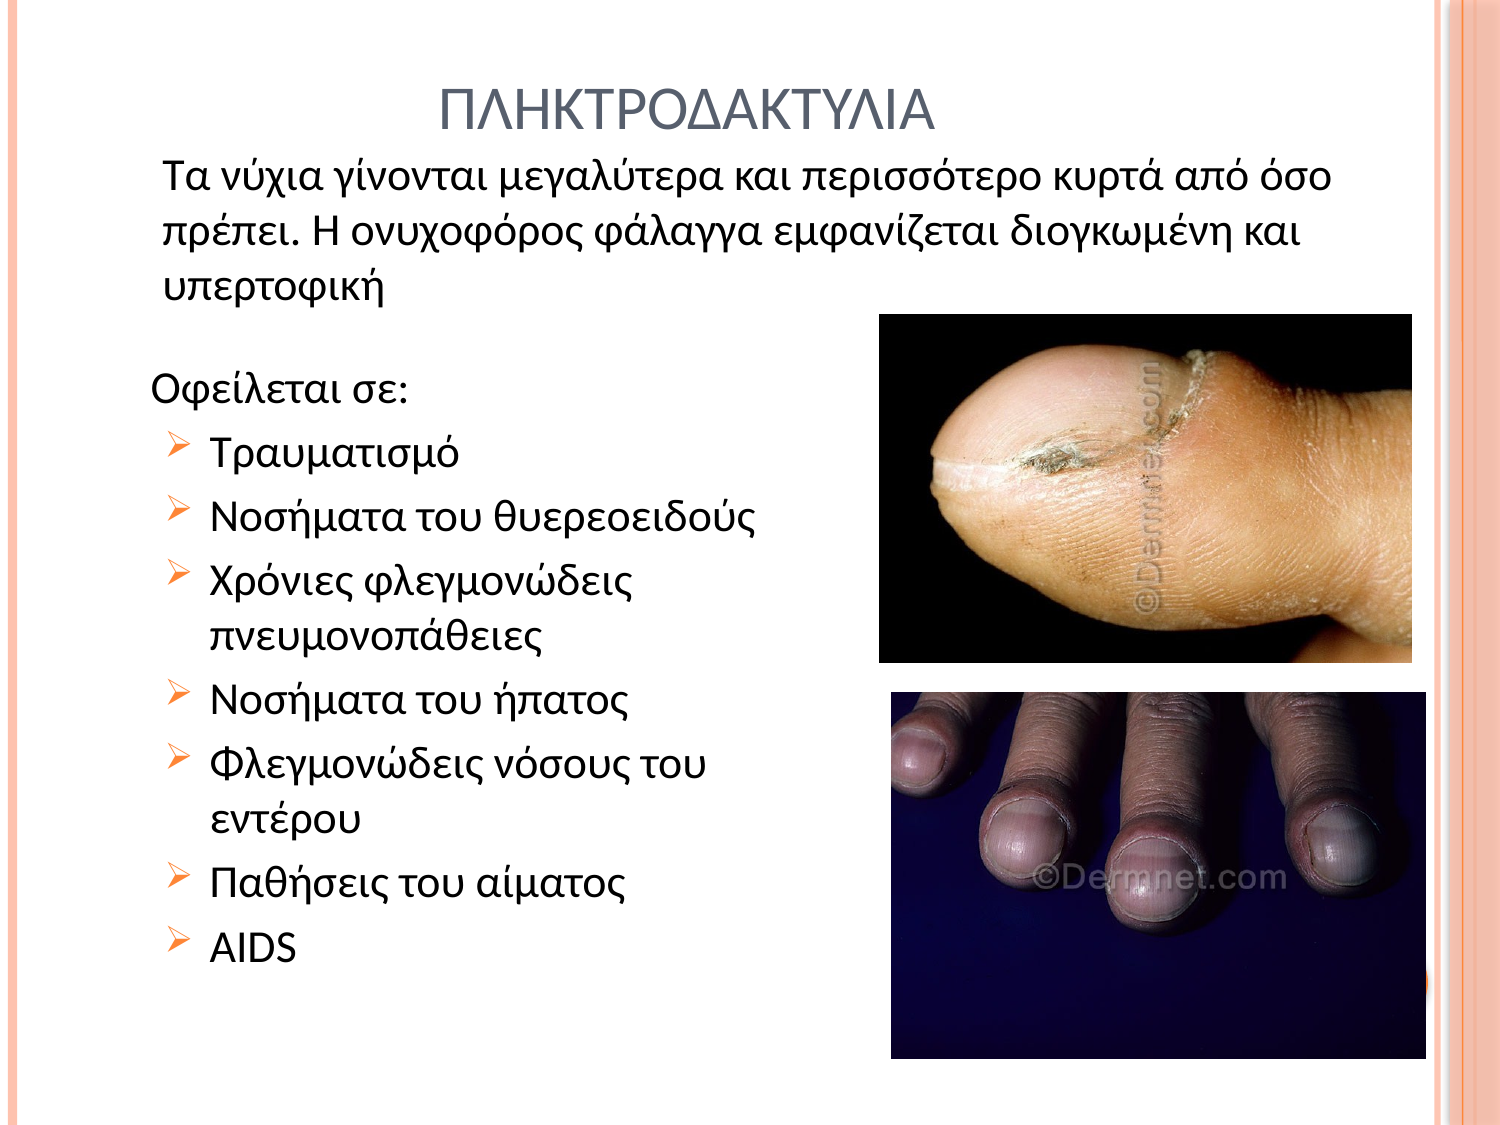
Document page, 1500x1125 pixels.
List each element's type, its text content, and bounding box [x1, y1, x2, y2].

picture [891, 691, 1426, 1060]
title πληκτροδακτυλια [75, 45, 1300, 149]
list Τα νύχια γίνονται μεγαλύτερα και περισσότερο κυρτά από όσο πρέπει. Η ονυχοφόρος φάλαγγα εμφανίζεται διογκωμένη και υπερτοφική [147, 137, 1400, 327]
list Οφείλεται σε: Τραυματισμό Νοσήματα του θυερεοειδούς Χρόνιες φλεγμονώδεις πνευμονοπάθειες Νοσήματα του ήπατος Φλεγμονώδεις νόσους του εντέρου Παθήσεις του αίματος AIDS [135, 349, 774, 1012]
picture [879, 313, 1412, 663]
